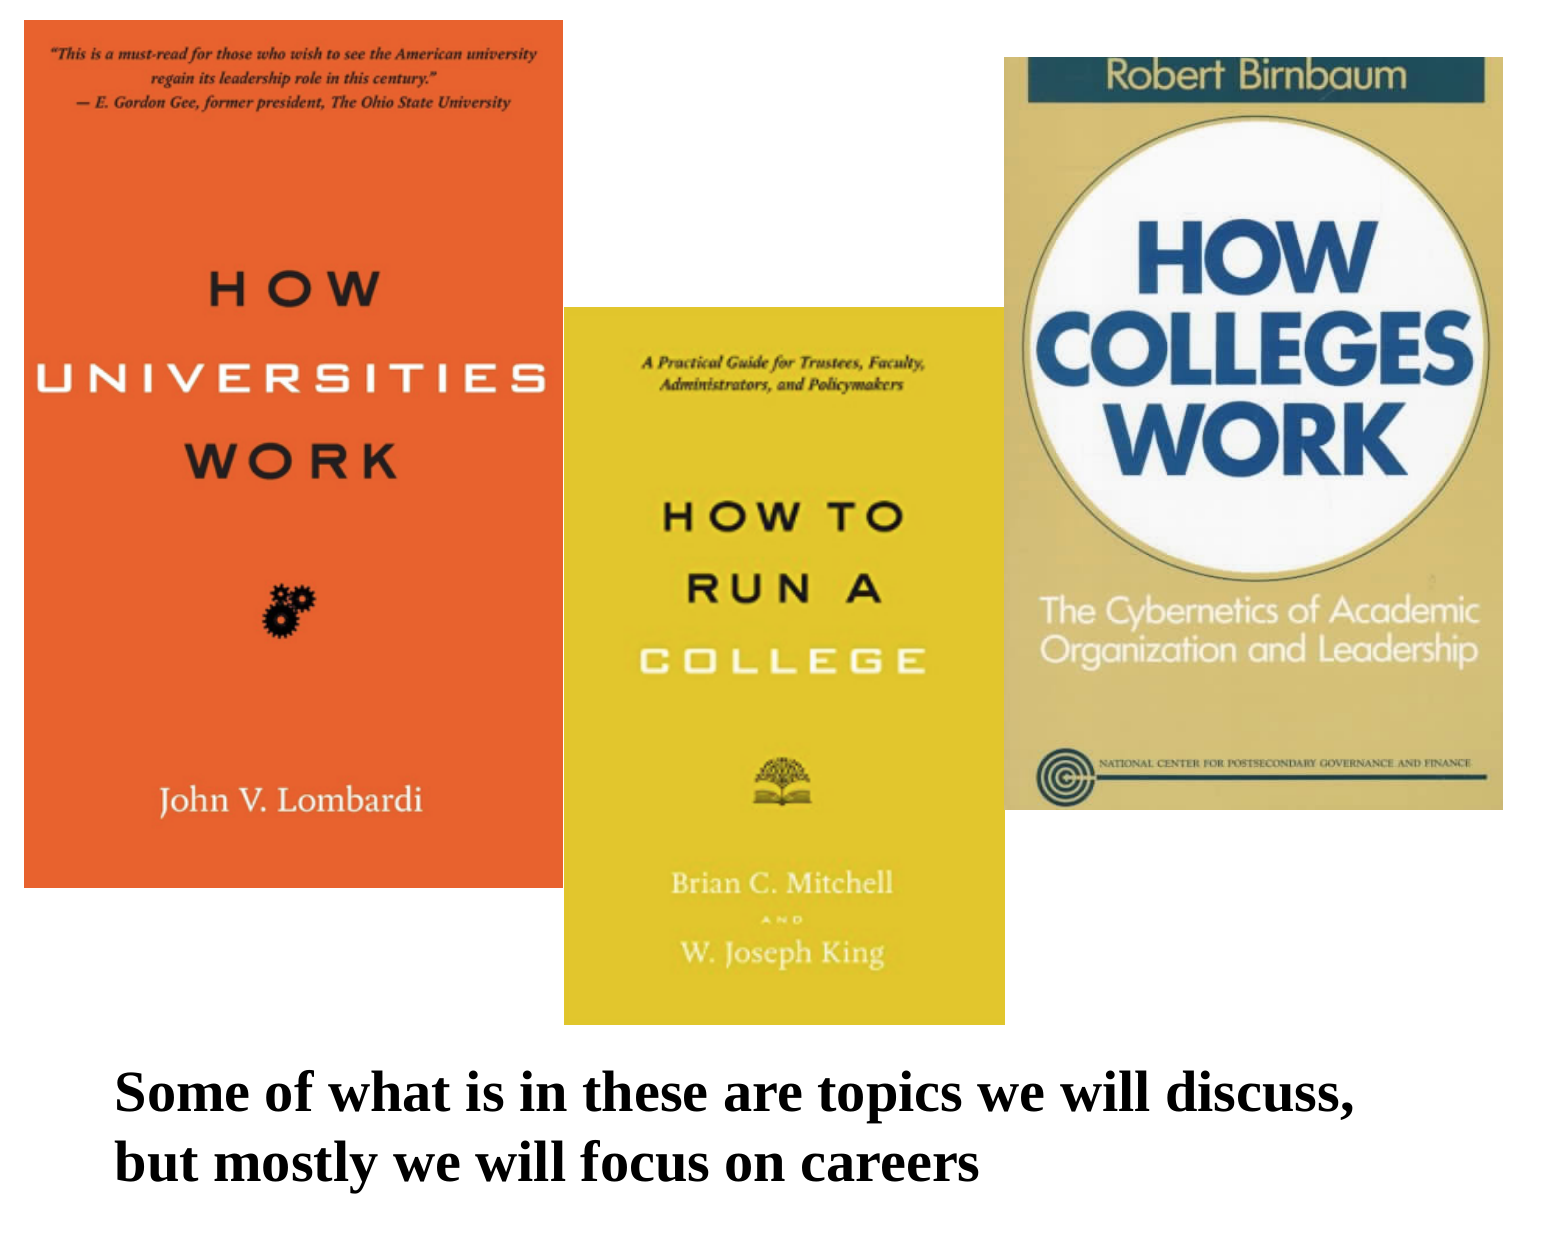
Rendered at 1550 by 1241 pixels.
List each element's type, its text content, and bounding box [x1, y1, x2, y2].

picture [24, 19, 563, 888]
picture [564, 57, 1503, 1025]
text_box Some of what is in these are topics we will discuss, but mostly we will focus on careers [99, 1045, 1425, 1200]
